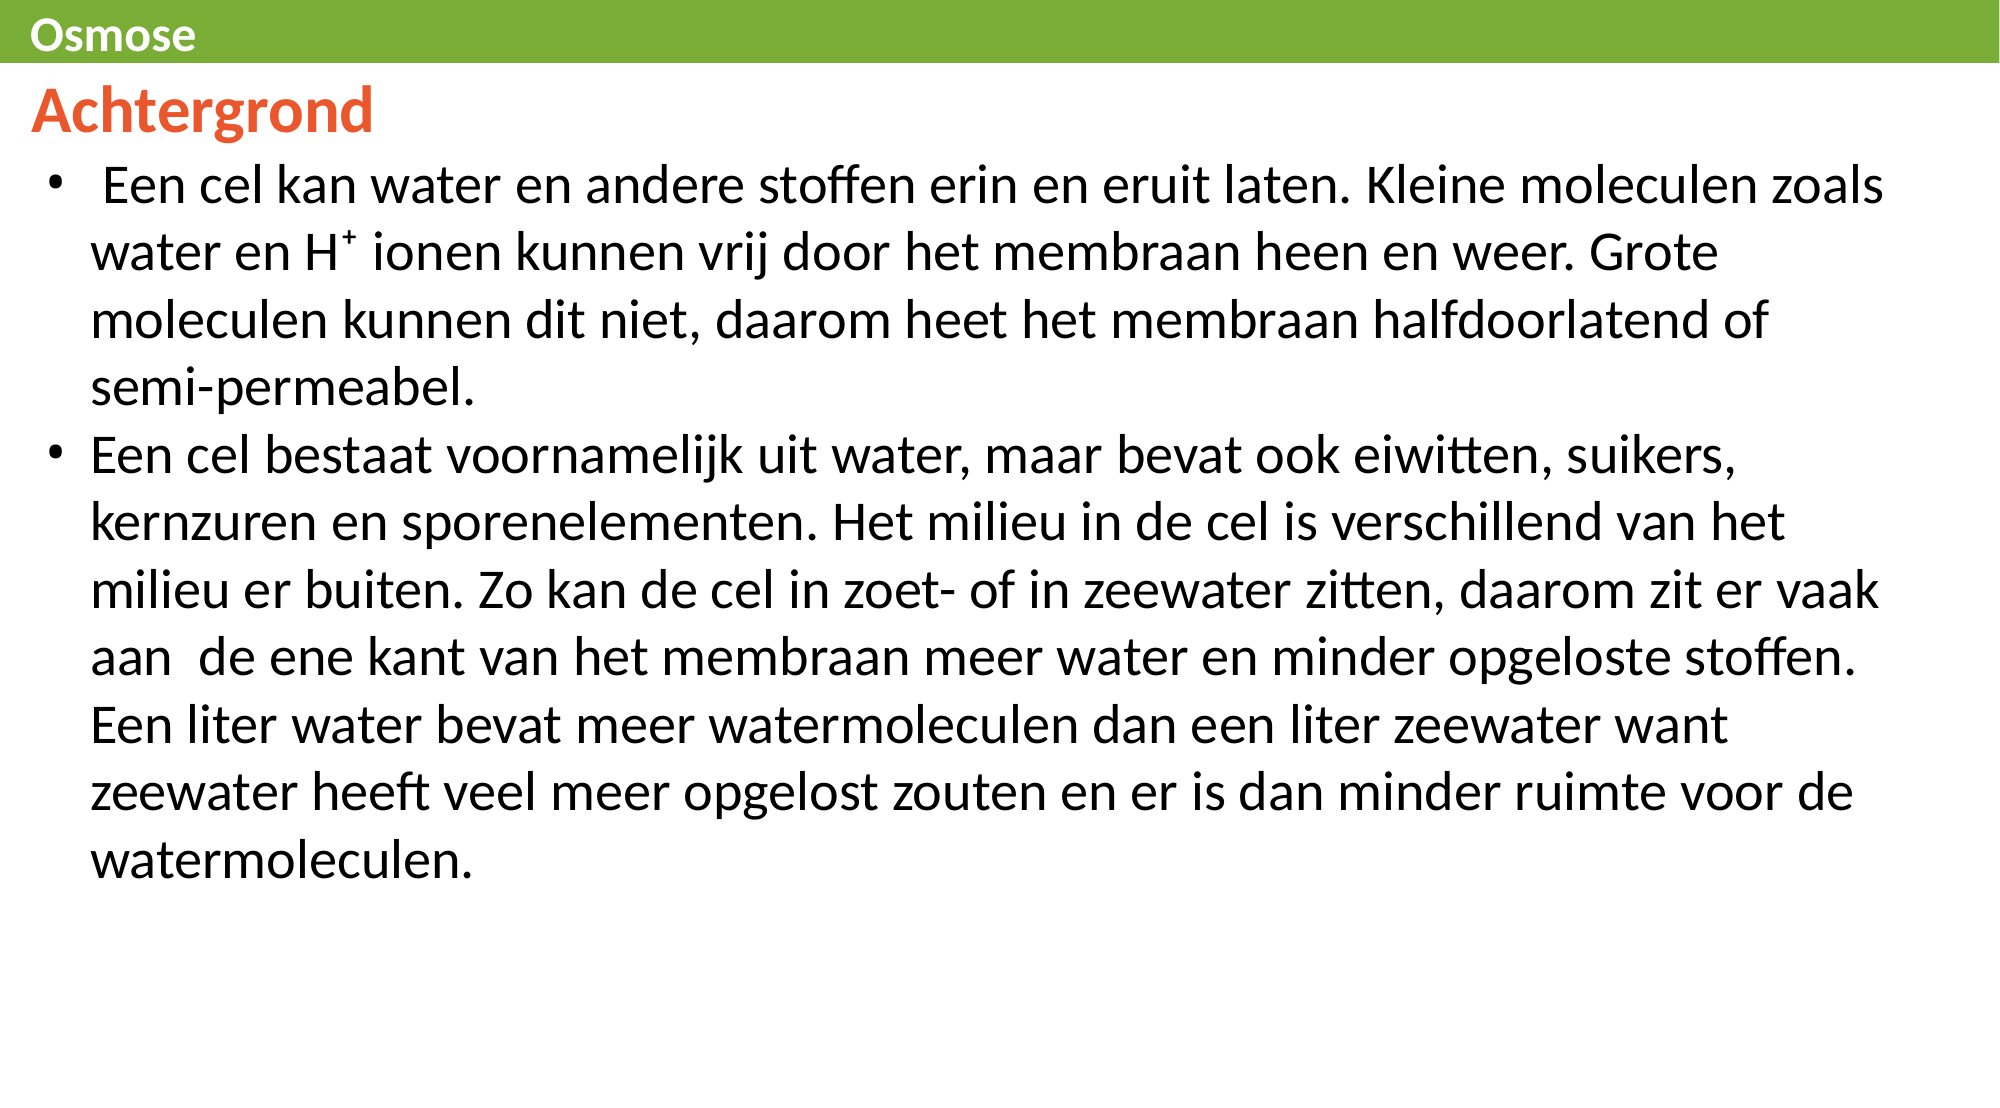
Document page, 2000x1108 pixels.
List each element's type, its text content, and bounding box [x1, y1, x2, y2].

text_box Achtergrond [1, 65, 377, 146]
text_box Een cel kan water en andere stoffen erin en eruit laten. Kleine moleculen zoals water en H⁺ ionen kunnen vrij door het membraan heen en weer. Grote moleculen kunnen dit niet, daarom heet het membraan halfdoorlatend of semi-permeabel. Een cel bestaat voornamelijk uit water, maar bevat ook eiwitten, suikers, kernzuren en sporenelementen. Het milieu in de cel is verschillend van het milieu er buiten. Zo kan de cel in zoet- of in zeewater zitten, daarom zit er vaak aan de ene kant van het membraan meer water en minder opgeloste stoffen. Een liter water bevat meer watermoleculen dan een liter zeewater want zeewater heeft veel meer opgelost zouten en er is dan minder ruimte voor de watermoleculen. [0, 146, 1906, 890]
